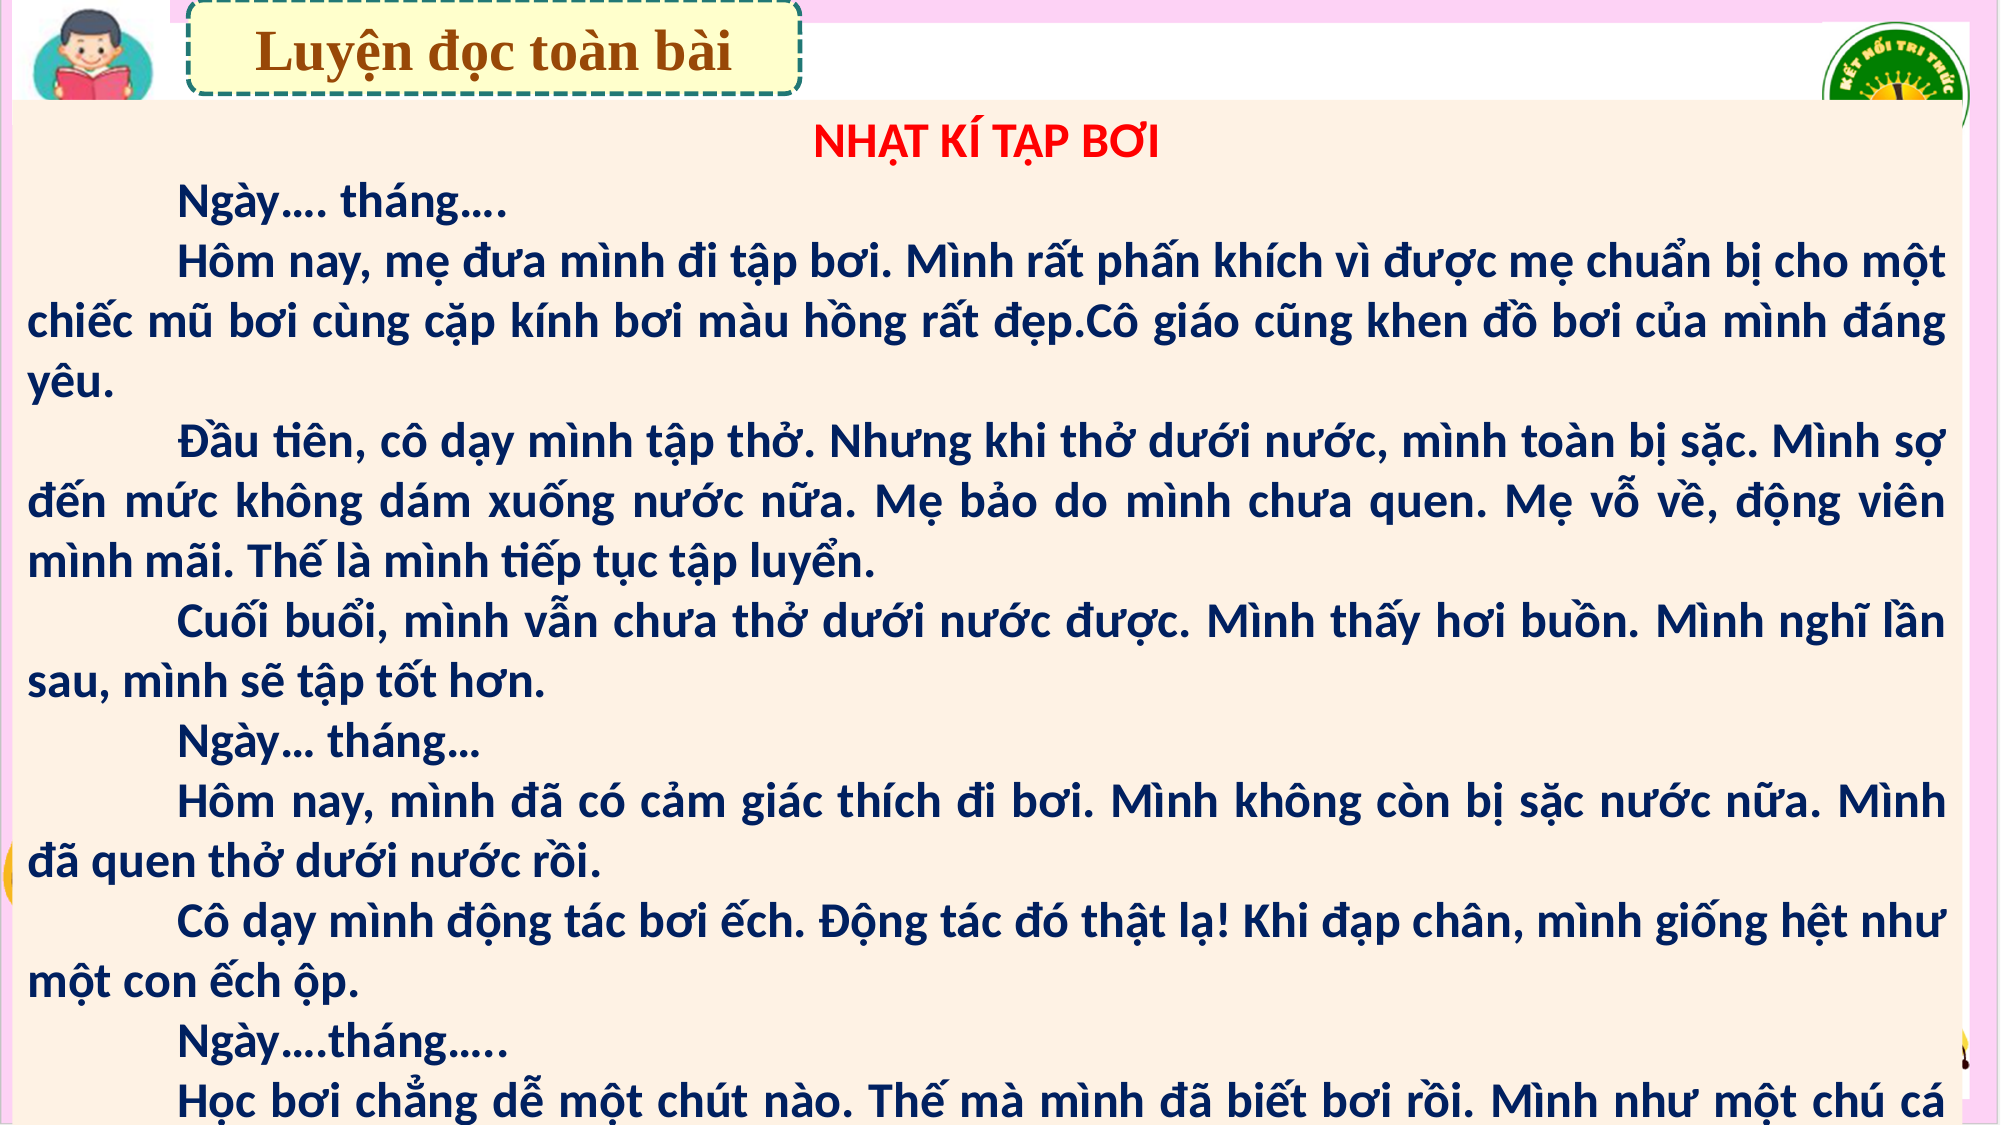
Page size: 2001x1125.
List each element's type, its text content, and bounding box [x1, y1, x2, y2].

picture [0, 0, 2001, 1125]
text_box Luyện đọc toàn bài [188, 0, 800, 94]
text_box NHẬT KÍ TẬP BƠI Ngày…. tháng…. Hôm nay, mẹ đưa mình đi tập bơi. Mình rất phấn khích vì được mẹ chuẩn bị cho một chiếc mũ bơi cùng cặp kính bơi màu hồng rất đẹp.Cô giáo cũng khen đồ bơi của mình đáng yêu. Đầu tiên, cô dạy mình tập thở. Nhưng khi thở dưới nước, mình toàn bị sặc. Mình sợ đến mức không dám xuống nước nữa. Mẹ bảo do mình chưa quen. Mẹ vỗ về, động viên mình mãi. Thế là mình tiếp tục tập luyển. Cuối buổi, mình vẫn chưa thở dưới nước được. Mình thấy hơi buồn. Mình nghĩ lần sau, mình sẽ tập tốt hơn. Ngày… tháng… Hôm nay, mình đã có cảm giác thích đi bơi. Mình không còn bị sặc nước nữa. Mình đã quen thở dưới nước rồi. Cô dạy mình động tác bơi ếch. Động tác đó thật lạ! Khi đạp chân, mình giống hệt như một con ếch ộp. Ngày….tháng….. Học bơi chẳng dễ một chút nào. Thế mà mình đã biết bơi rồi. Mình như một chú cá nhỏ tung tăng trong nước. Kể cũng lạ, hôm trước mình giống ếch, hôm nay mình lại giống cá. Chẳng sao, con nào cũng biết bơi mà. Giống như mình ấy. (Nguyễn Ngọc Mai Chi) [12, 99, 1963, 1125]
